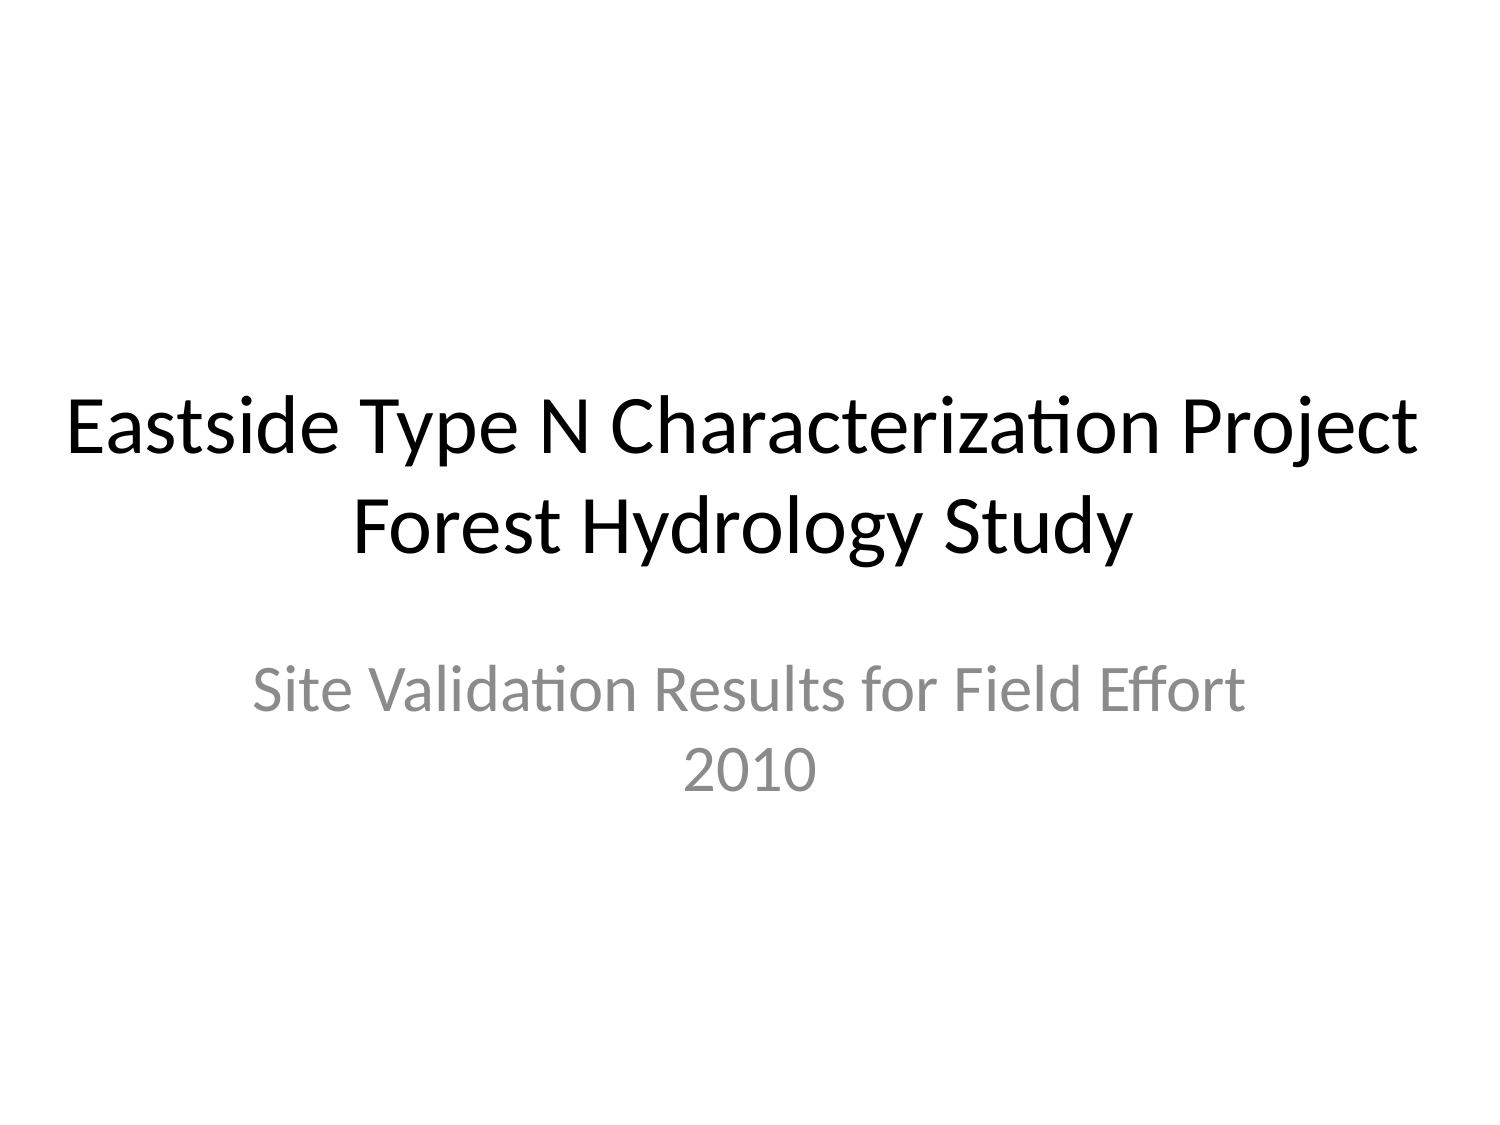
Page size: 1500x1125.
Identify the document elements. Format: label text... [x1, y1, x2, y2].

title Eastside Type N Characterization Project Forest Hydrology Study [37, 349, 1450, 591]
subtitle Site Validation Results for Field Effort 2010 [225, 637, 1275, 925]
